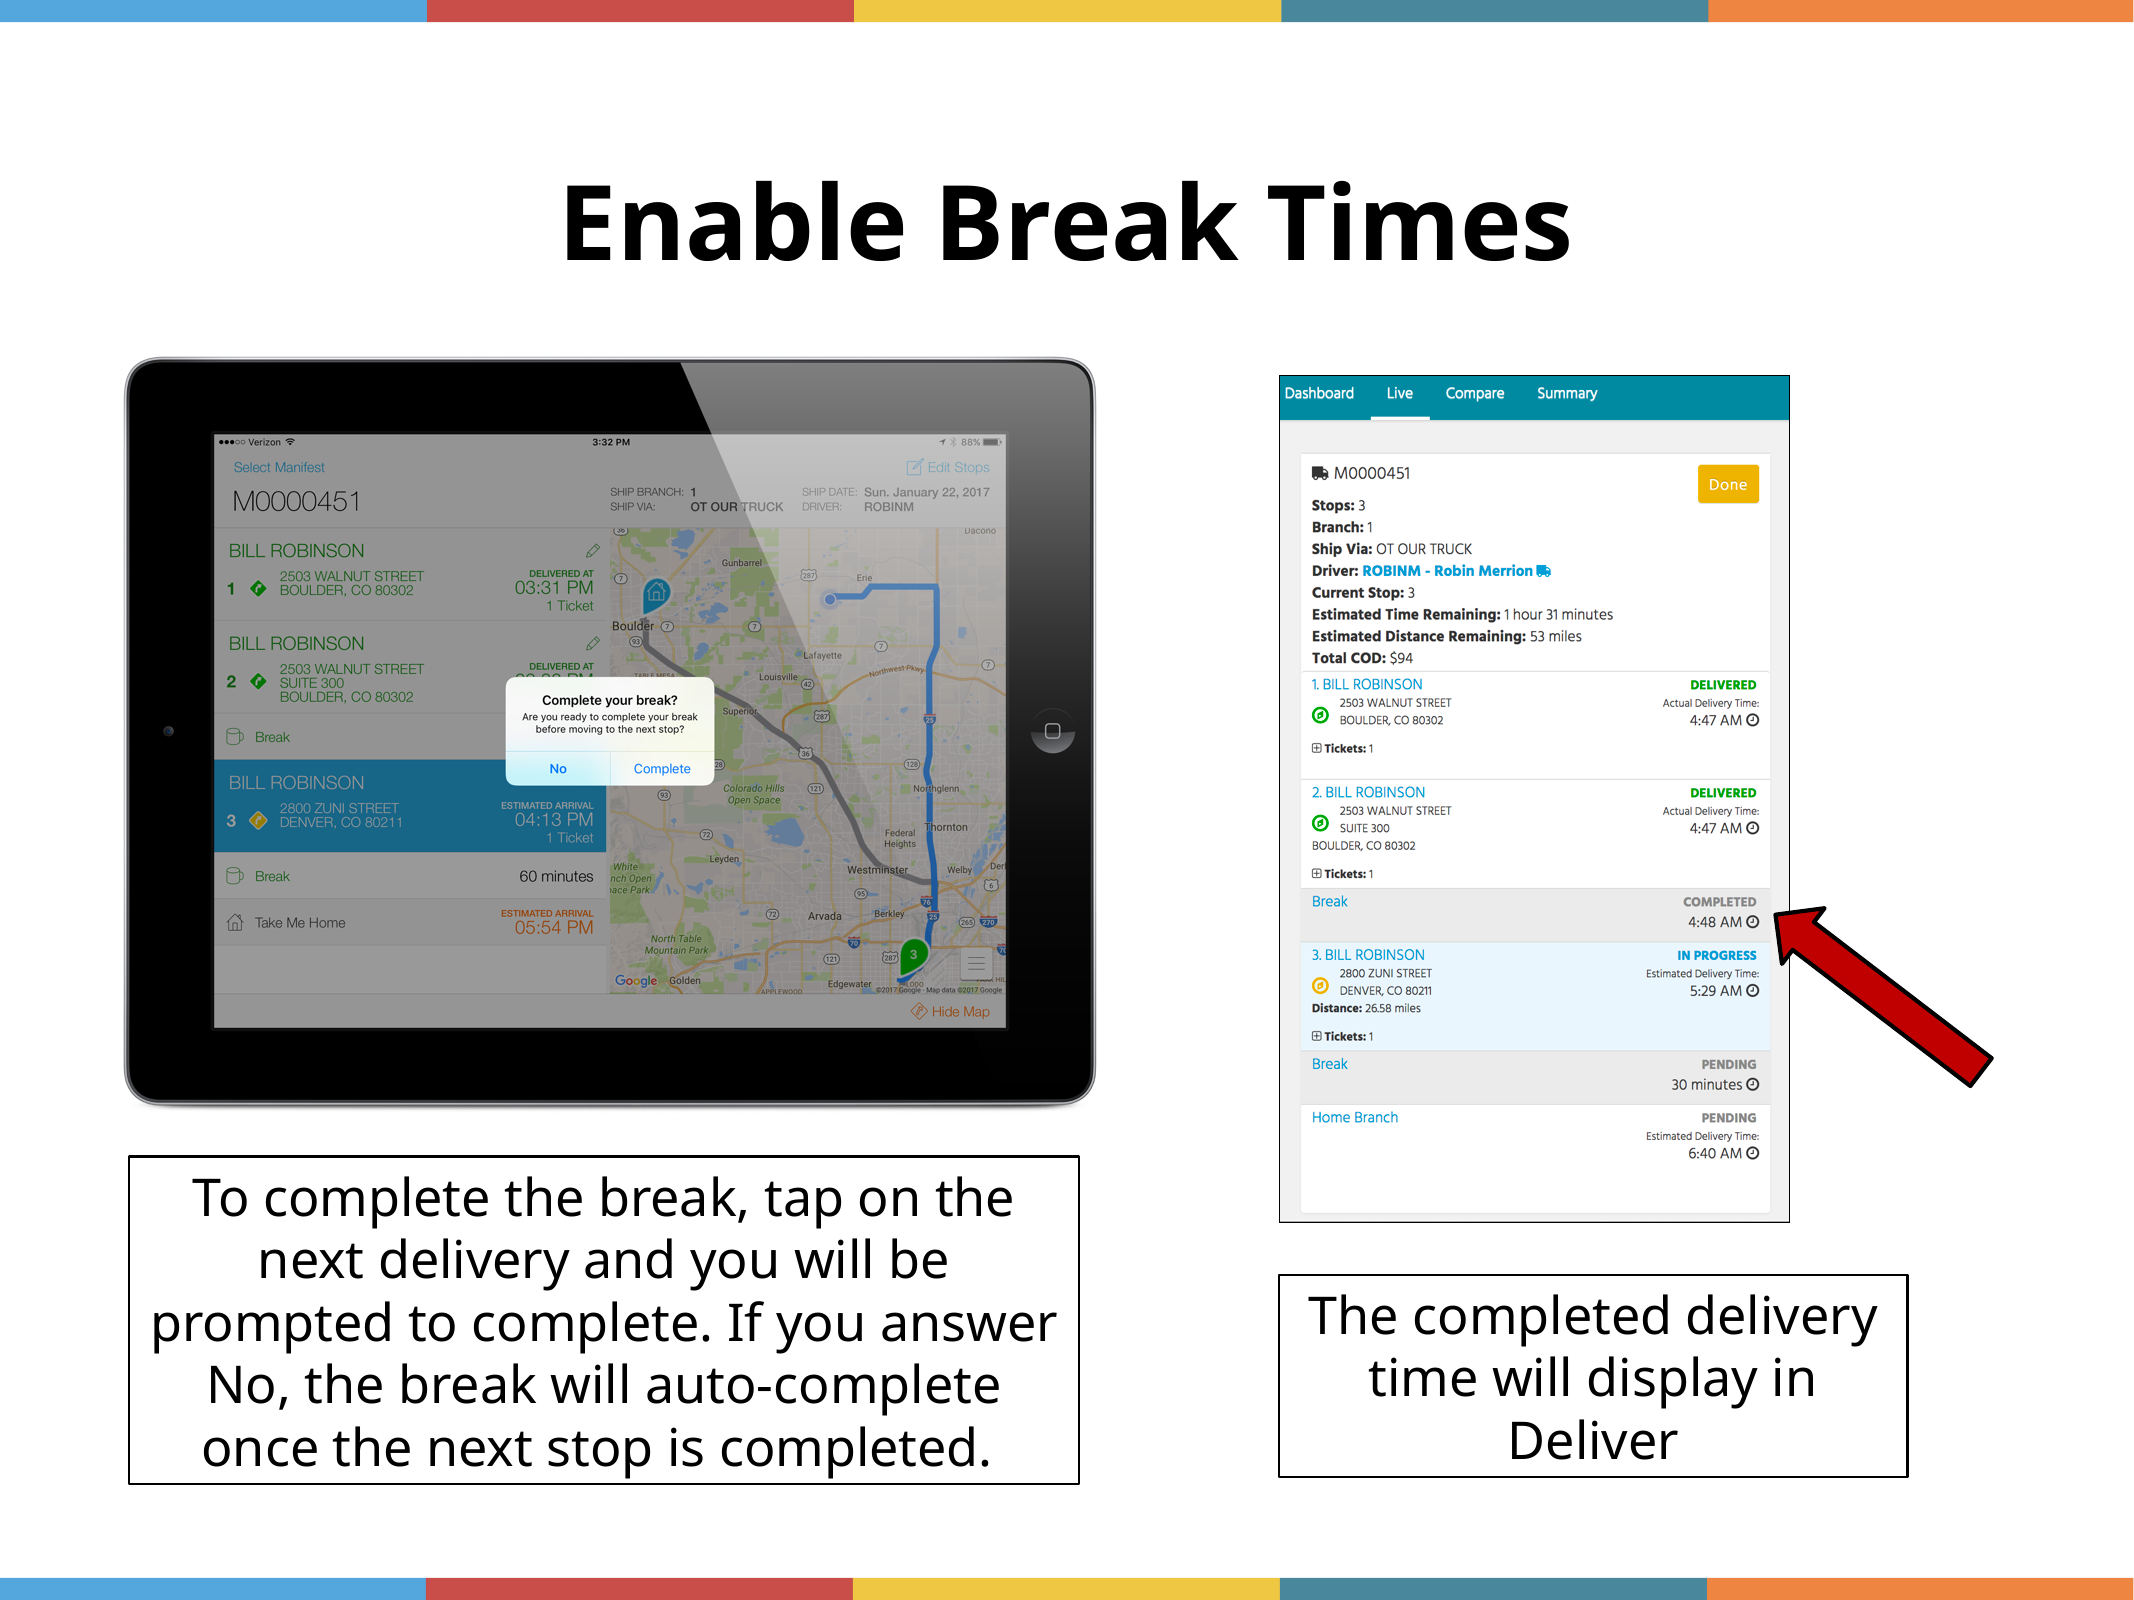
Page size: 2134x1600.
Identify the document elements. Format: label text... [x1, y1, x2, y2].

text_box [1794, 908, 1992, 1087]
text_box Enable Break Times [0, 149, 2134, 288]
text_box To complete the break, tap on the next delivery and you will be prompted to complete. If you answer No, the break will auto-complete once the next stop is completed. [129, 1310, 1080, 1484]
picture [16, 249, 1204, 1301]
picture [1278, 375, 1790, 1224]
text_box The completed delivery time will display in Deliver [1279, 1274, 1908, 1478]
